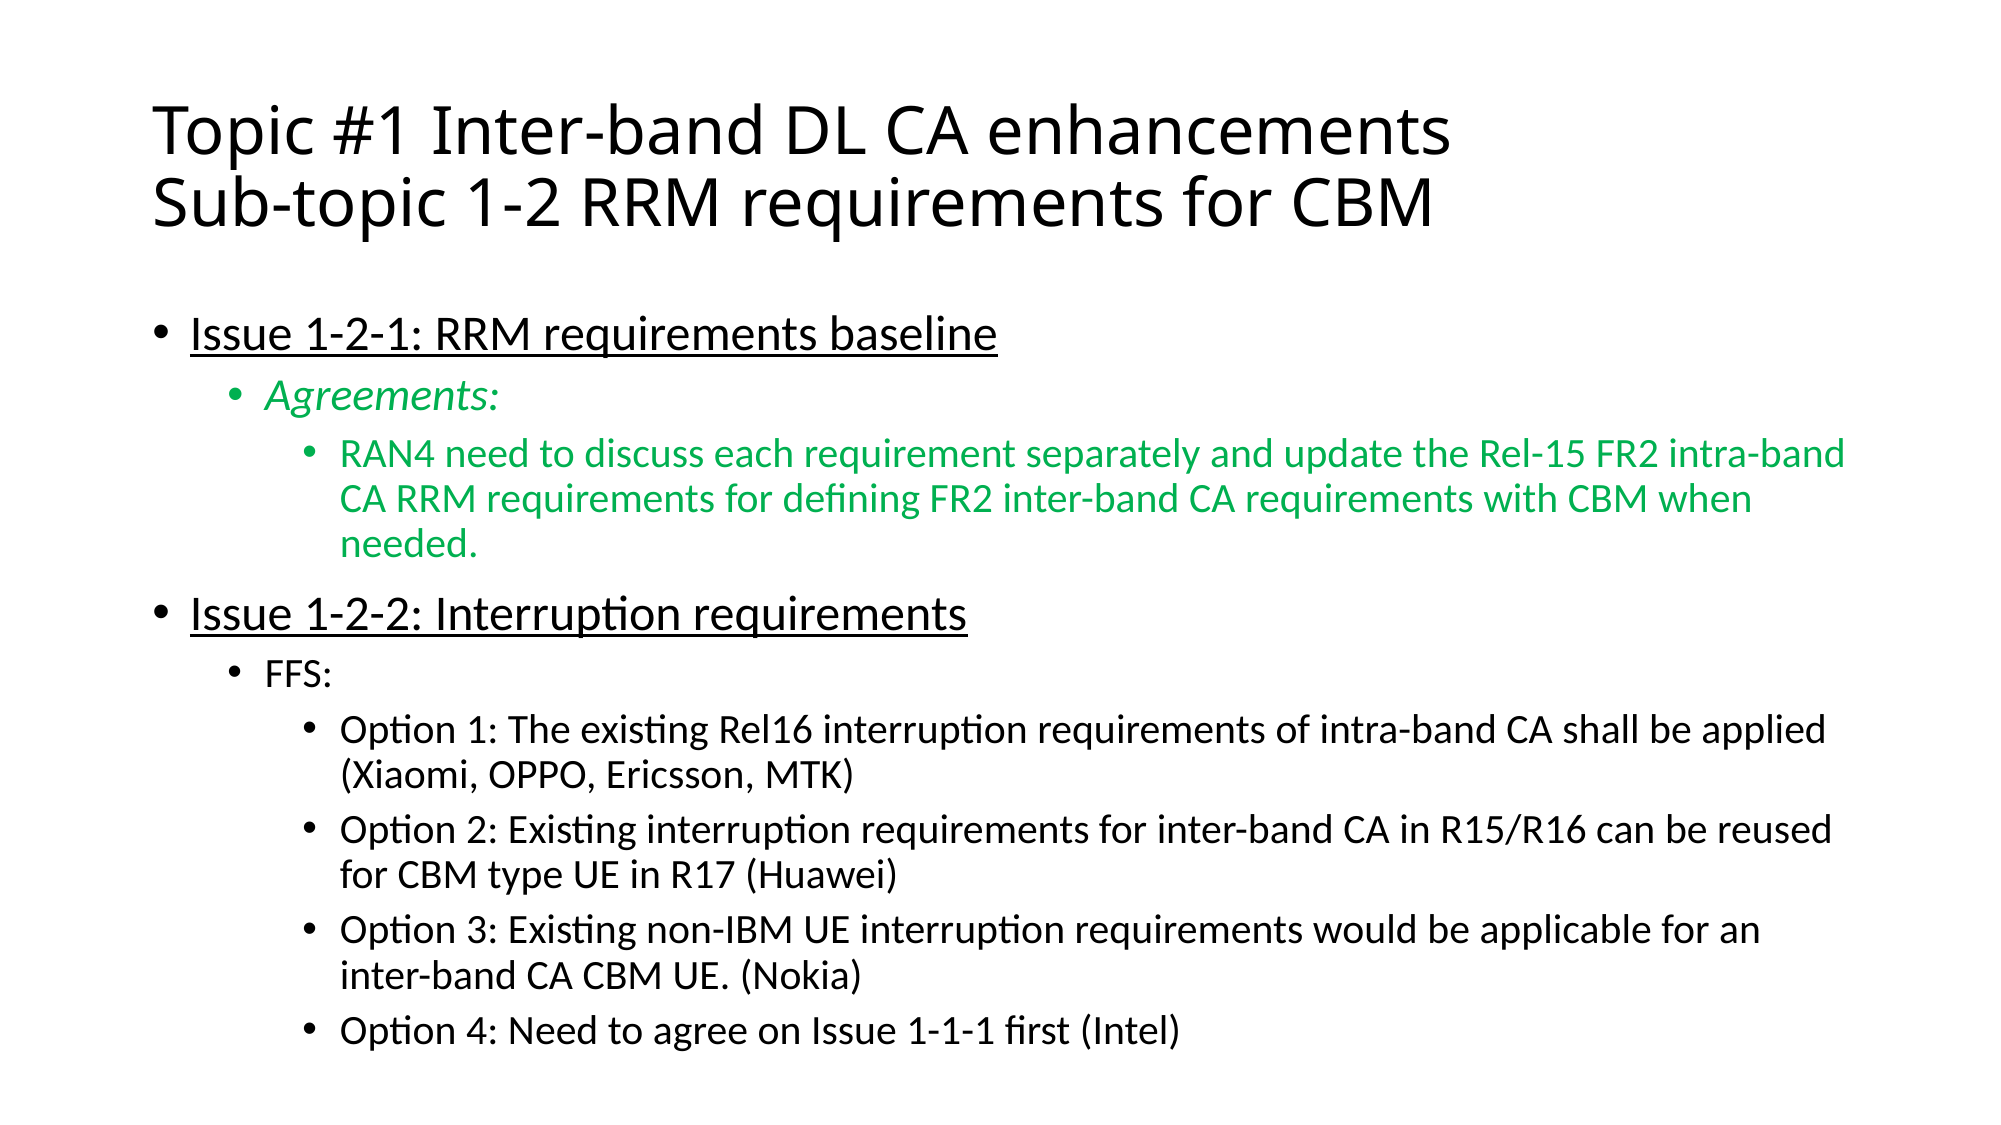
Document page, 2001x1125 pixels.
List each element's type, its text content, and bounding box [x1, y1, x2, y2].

list Issue 1-2-1: RRM requirements baseline Agreements: RAN4 need to discuss each requirement separately and update the Rel-15 FR2 intra-band CA RRM requirements for defining FR2 inter-band CA requirements with CBM when needed. Issue 1-2-2: Interruption requirements FFS: Option 1: The existing Rel16 interruption requirements of intra-band CA shall be applied (Xiaomi, OPPO, Ericsson, MTK) Option 2: Existing interruption requirements for inter-band CA in R15/R16 can be reused for CBM type UE in R17 (Huawei) Option 3: Existing non-IBM UE interruption requirements would be applicable for an inter-band CA CBM UE. (Nokia) Option 4: Need to agree on Issue 1-1-1 first (Intel) [137, 299, 1863, 1088]
title Topic #1 Inter-band DL CA enhancements Sub-topic 1-2 RRM requirements for CBM [137, 59, 1863, 278]
